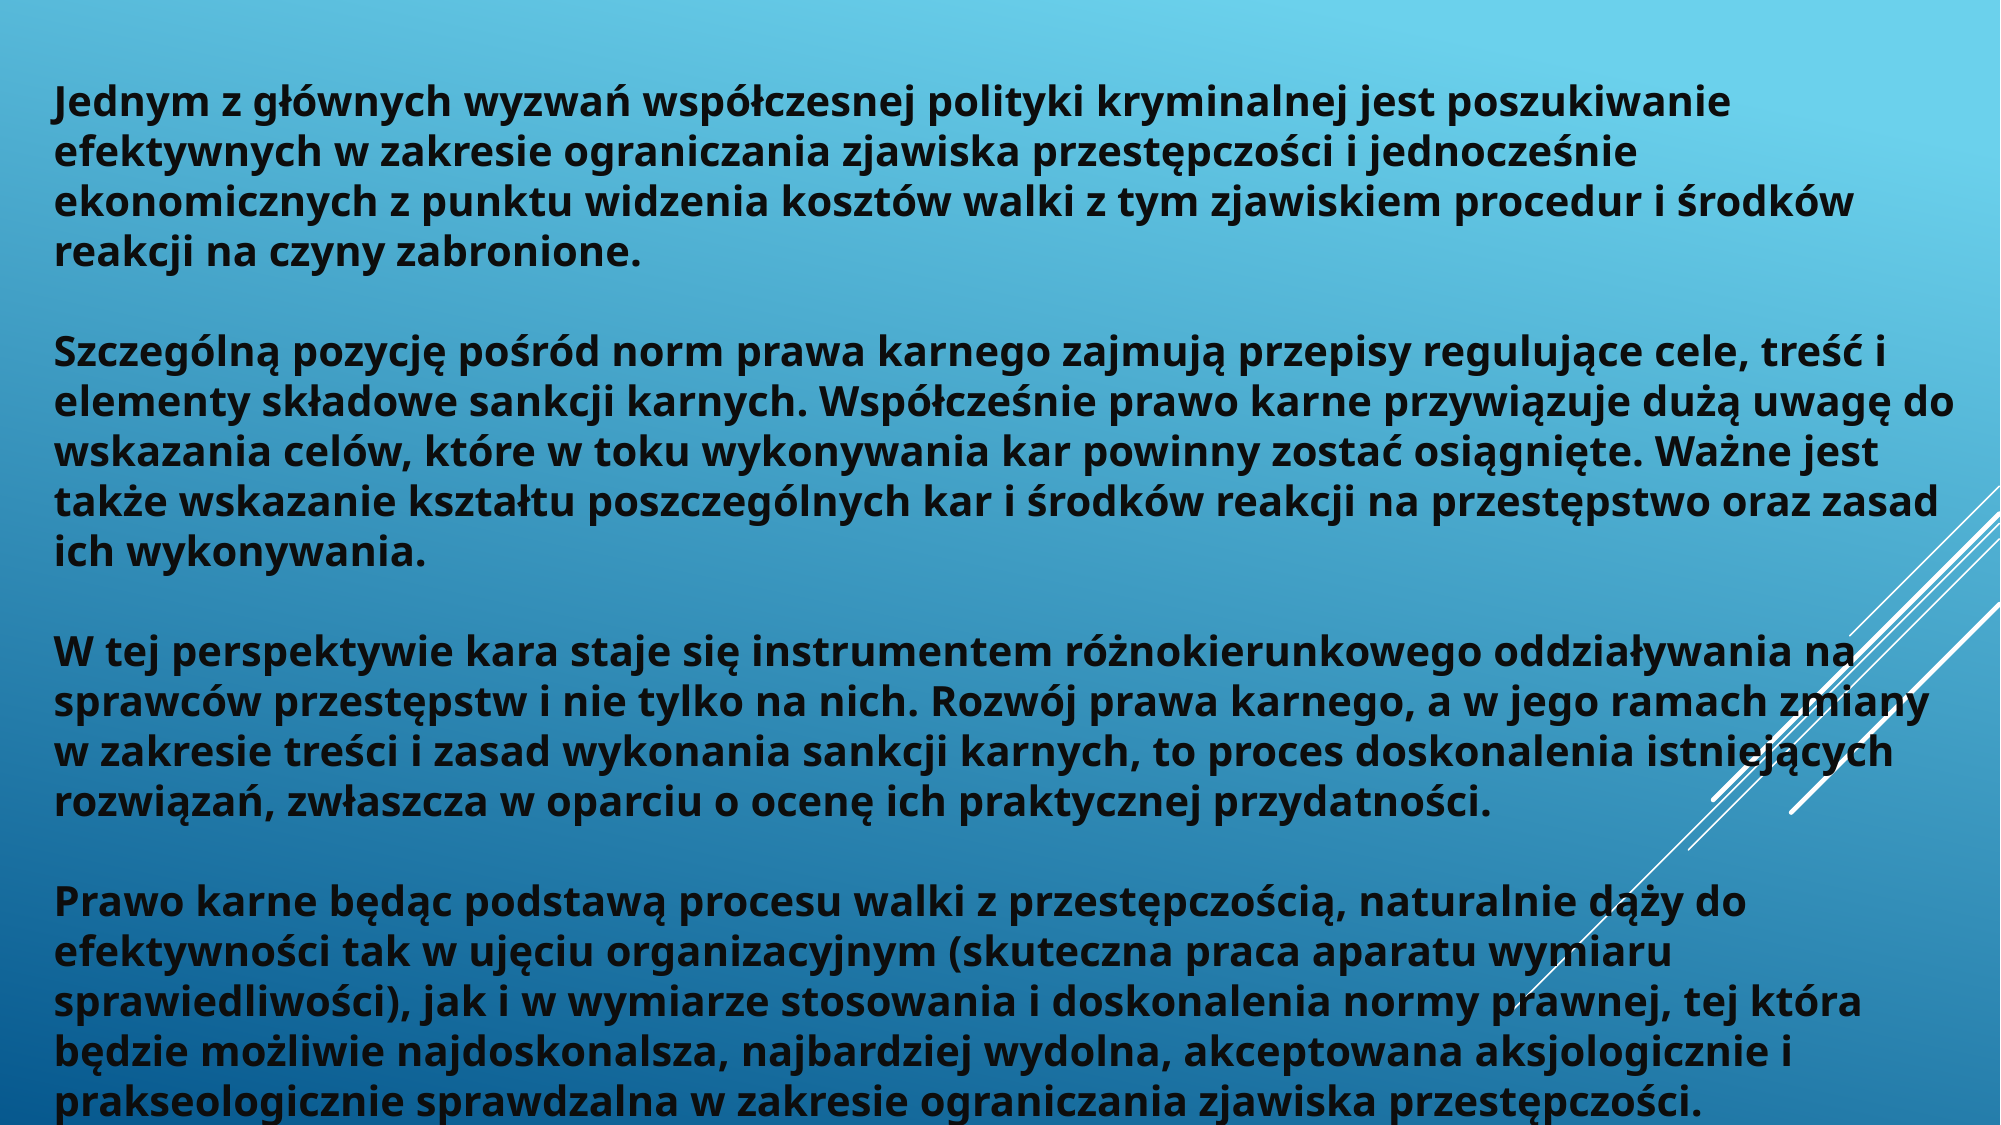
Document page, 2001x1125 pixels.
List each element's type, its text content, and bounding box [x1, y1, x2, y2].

text_box Jednym z głównych wyzwań współczesnej polityki kryminalnej jest poszukiwanie efektywnych w zakresie ograniczania zjawiska przestępczości i jednocześnie ekonomicznych z punktu widzenia kosztów walki z tym zjawiskiem procedur i środków reakcji na czyny zabronione. Szczególną pozycję pośród norm prawa karnego zajmują przepisy regulujące cele, treść i elementy składowe sankcji karnych. Współcześnie prawo karne przywiązuje dużą uwagę do wskazania celów, które w toku wykonywania kar powinny zostać osiągnięte. Ważne jest także wskazanie kształtu poszczególnych kar i środków reakcji na przestępstwo oraz zasad ich wykonywania. W tej perspektywie kara staje się instrumentem różnokierunkowego oddziaływania na sprawców przestępstw i nie tylko na nich. Rozwój prawa karnego, a w jego ramach zmiany w zakresie treści i zasad wykonania sankcji karnych, to proces doskonalenia istniejących rozwiązań, zwłaszcza w oparciu o ocenę ich praktycznej przydatności. Prawo karne będąc podstawą procesu walki z przestępczością, naturalnie dąży do efektywności tak w ujęciu organizacyjnym (skuteczna praca aparatu wymiaru sprawiedliwości), jak i w wymiarze stosowania i doskonalenia normy prawnej, tej która będzie możliwie najdoskonalsza, najbardziej wydolna, akceptowana aksjologicznie i prakseologicznie sprawdzalna w zakresie ograniczania zjawiska przestępczości. [38, 22, 1980, 1125]
